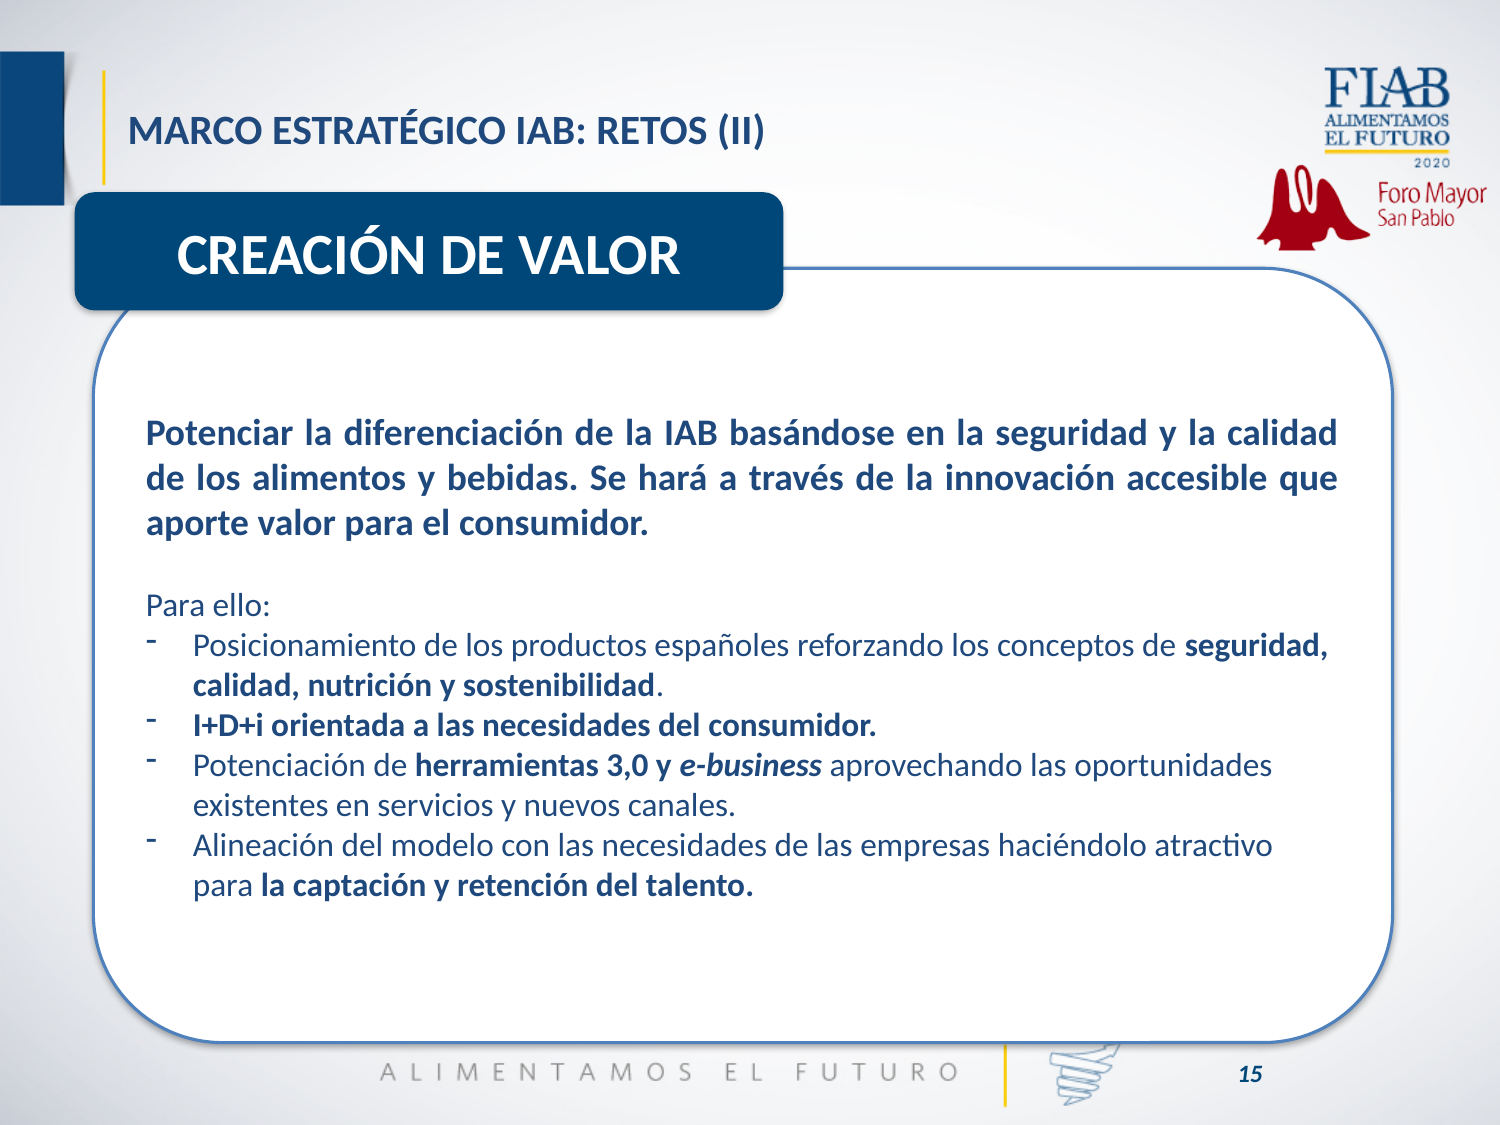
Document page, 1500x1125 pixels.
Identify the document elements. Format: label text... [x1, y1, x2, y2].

slide_number 15 [1074, 1042, 1425, 1103]
text_box CREACIÓN DE VALOR [74, 192, 784, 311]
picture [0, 0, 1500, 1125]
text_box Potenciar la diferenciación de la IAB basándose en la seguridad y la calidad de los alimentos y bebidas. Se hará a través de la innovación accesible que aporte valor para el consumidor. Para ello: Posicionamiento de los productos españoles reforzando los conceptos de seguridad, calidad, nutrición y sostenibilidad. I+D+i orientada a las necesidades del consumidor. Potenciación de herramientas 3,0 y e-business aprovechando las oportunidades existentes en servicios y nuevos canales. Alineación del modelo con las necesidades de las empresas haciéndolo atractivo para la captación y retención del talento. [93, 268, 1393, 1043]
title MARCO ESTRATÉGICO IAB: RETOS (II) [112, 83, 1294, 173]
